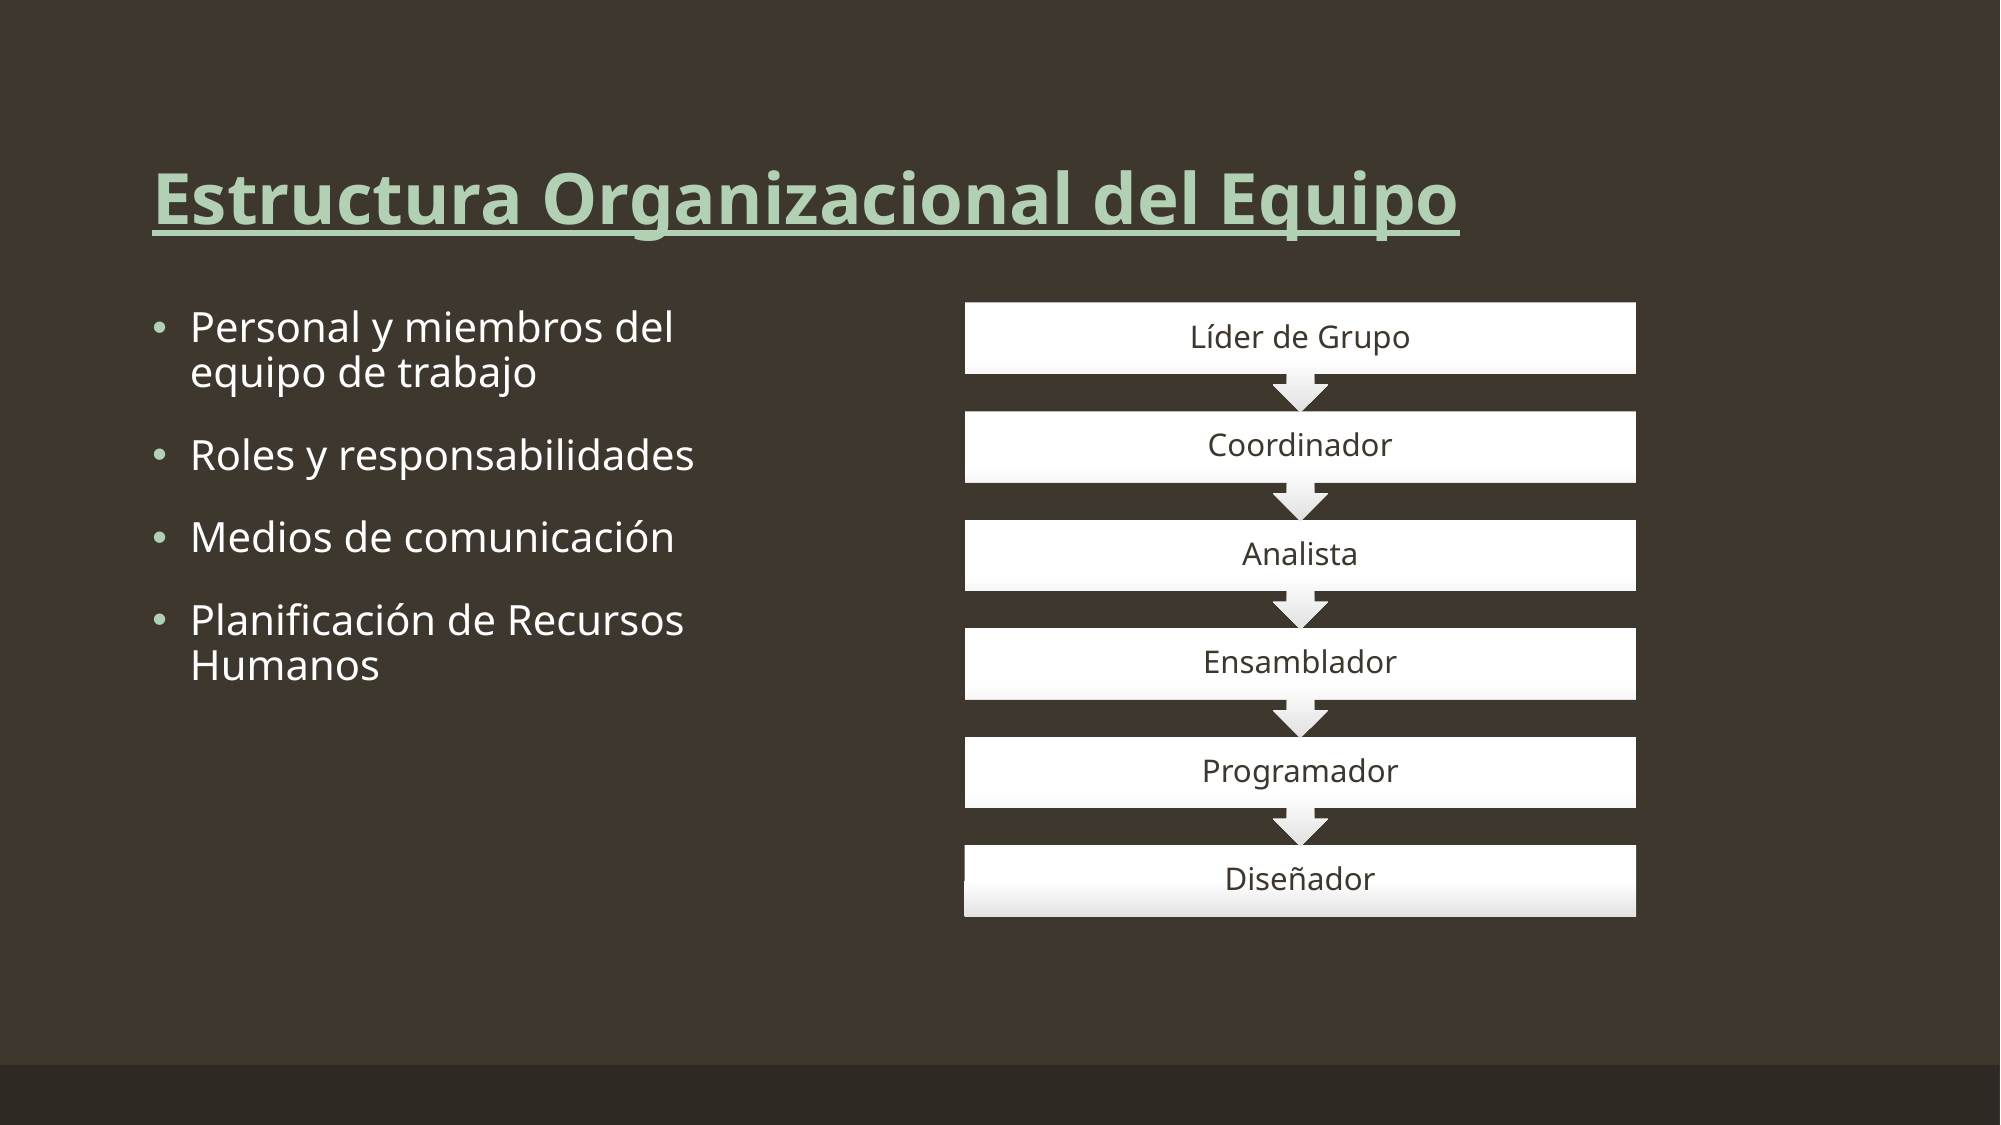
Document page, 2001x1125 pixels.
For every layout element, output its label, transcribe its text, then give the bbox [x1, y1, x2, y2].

list Personal y miembros del equipo de trabajo Roles y responsabilidades Medios de comunicación Planificación de Recursos Humanos [137, 299, 811, 1014]
title Estructura Organizacional del Equipo [137, 59, 1863, 248]
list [964, 302, 1637, 917]
